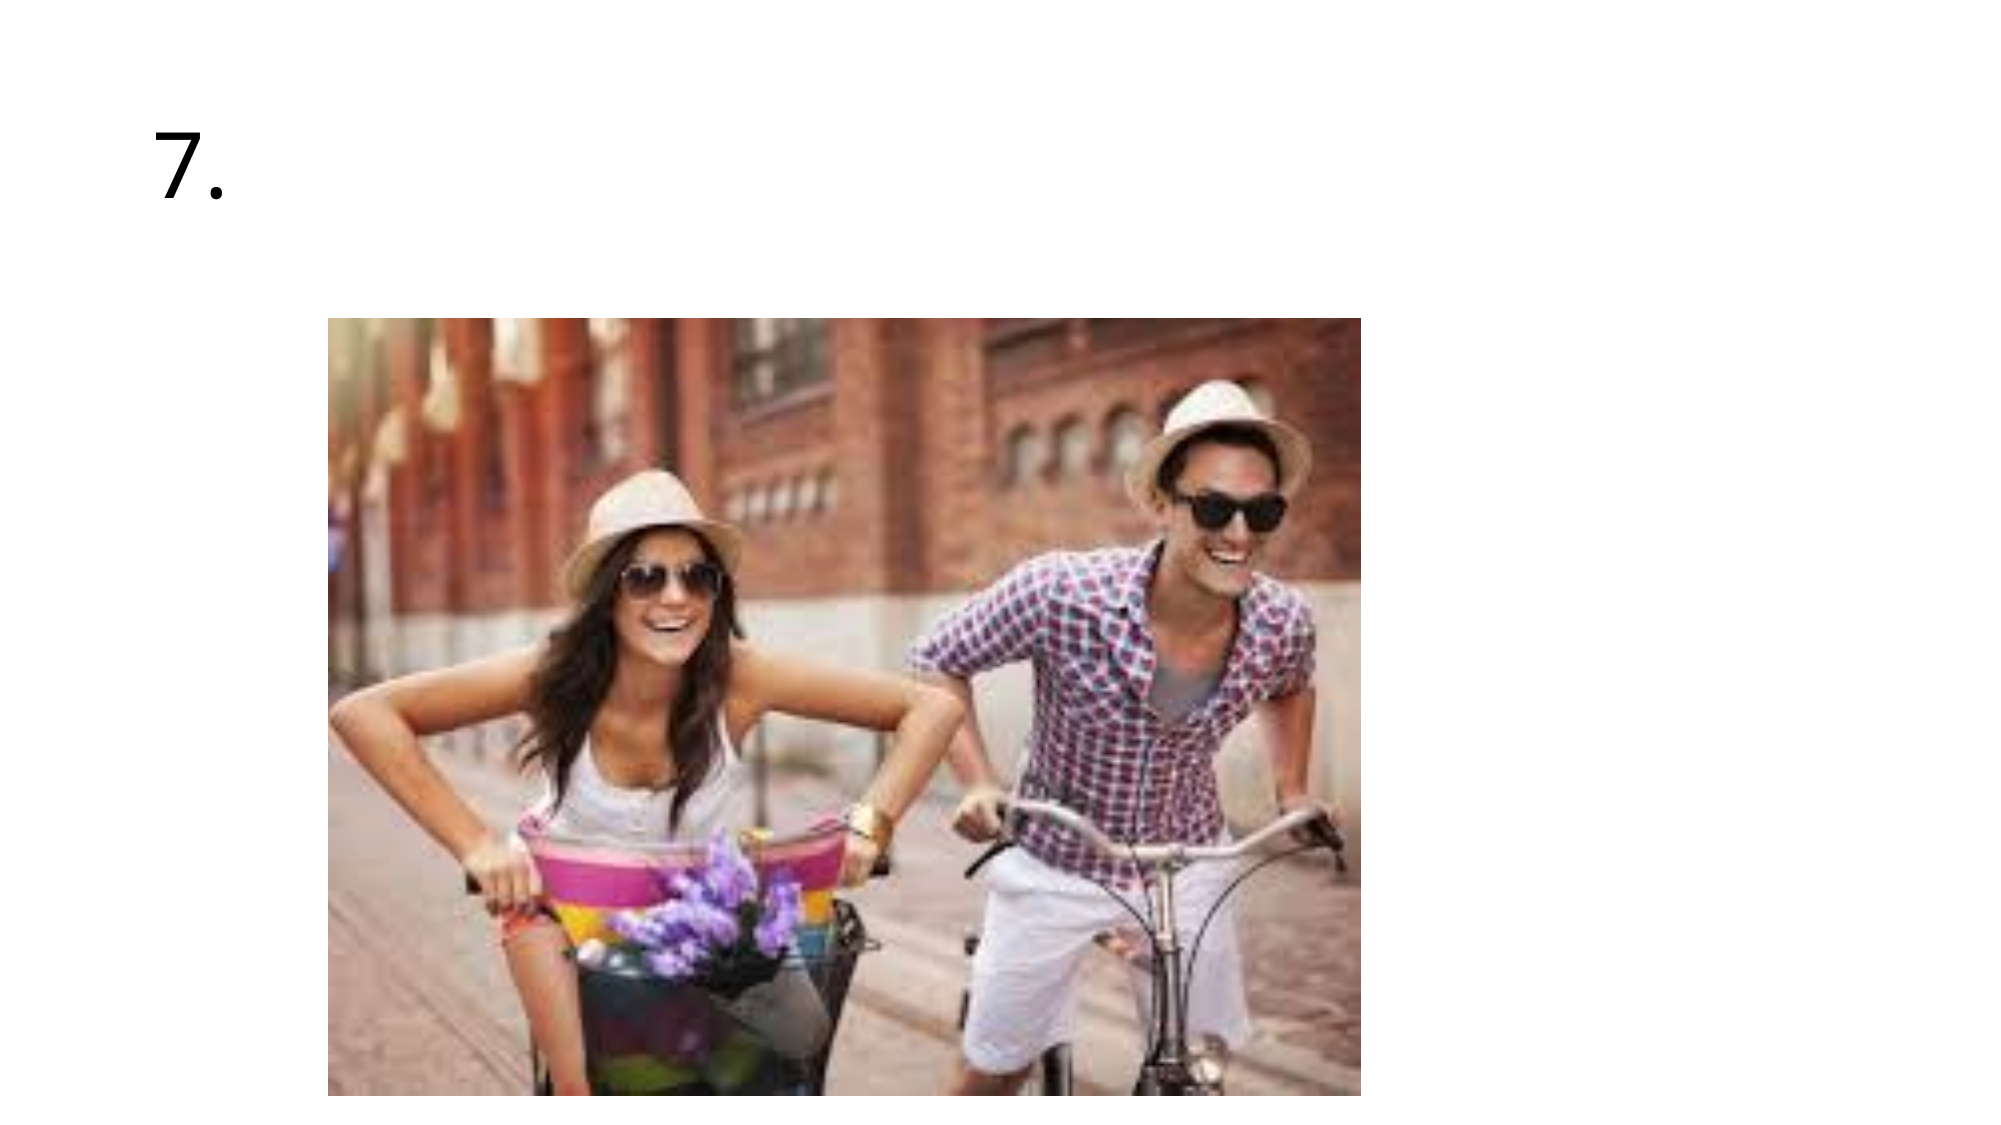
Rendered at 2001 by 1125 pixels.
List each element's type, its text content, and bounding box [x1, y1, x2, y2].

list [328, 318, 1361, 1096]
title 7. [137, 59, 1863, 278]
